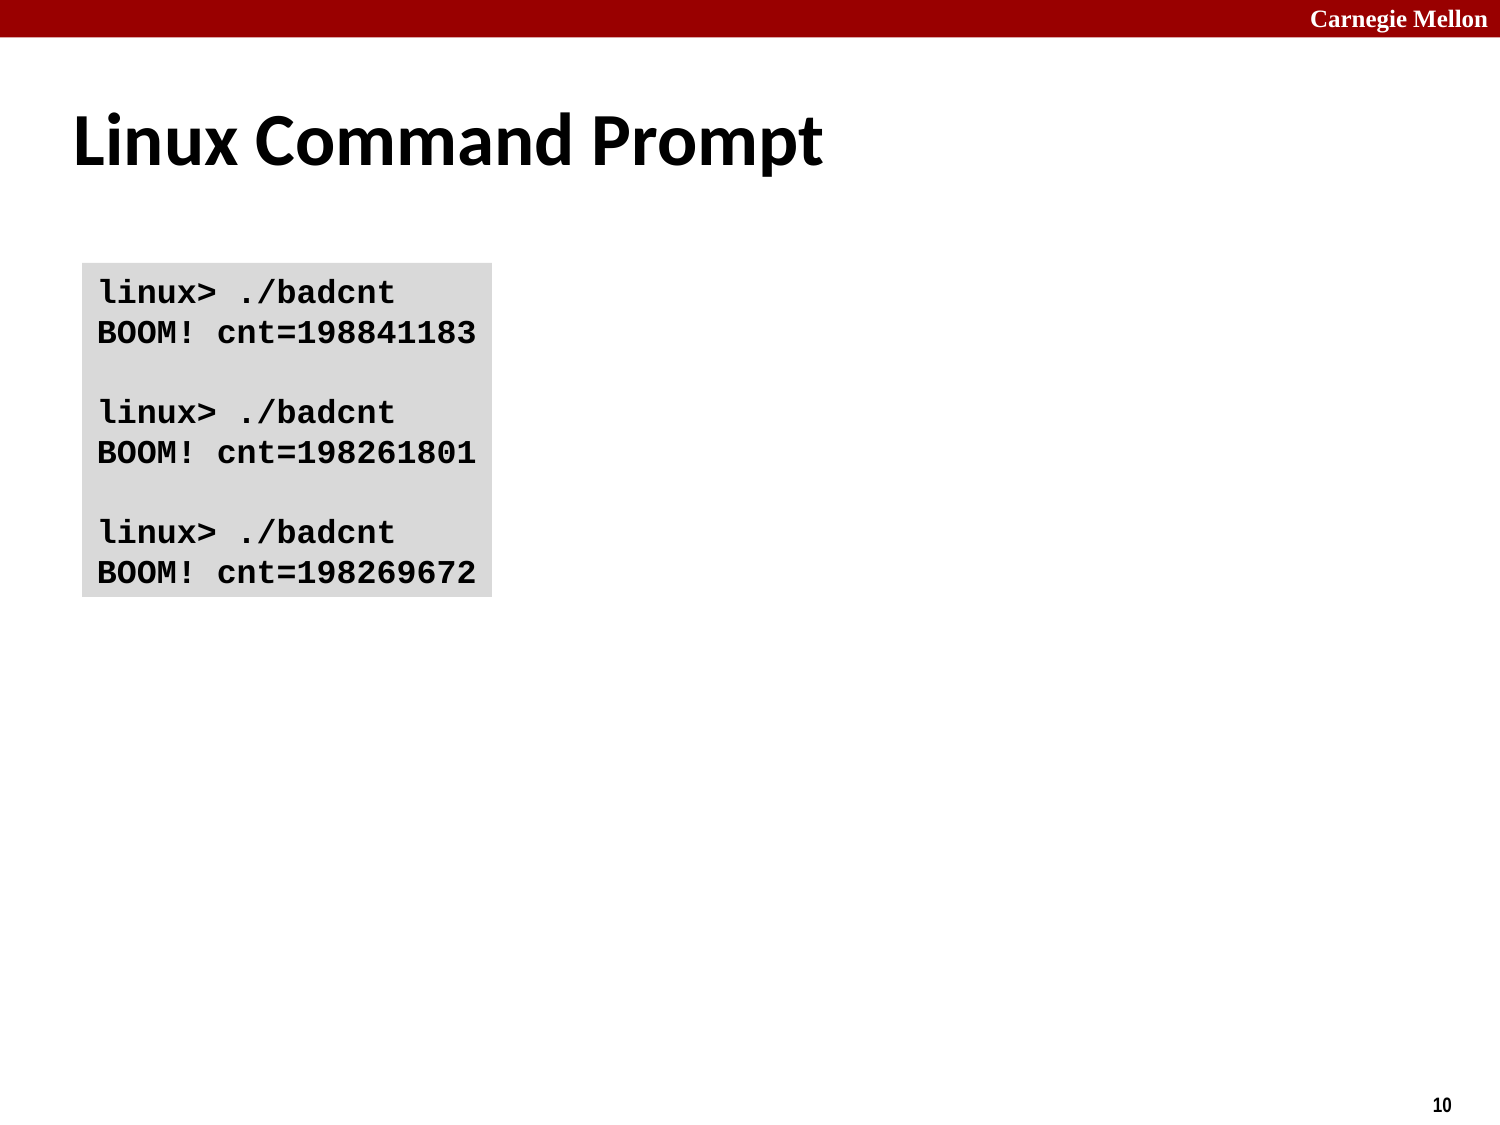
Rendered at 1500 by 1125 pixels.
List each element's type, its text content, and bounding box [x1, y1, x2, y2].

title Linux Command Prompt [58, 72, 1305, 199]
text_box linux> ./badcnt BOOM! cnt=198841183 linux> ./badcnt BOOM! cnt=198261801 linux> ./badcnt BOOM! cnt=198269672 [82, 262, 492, 597]
